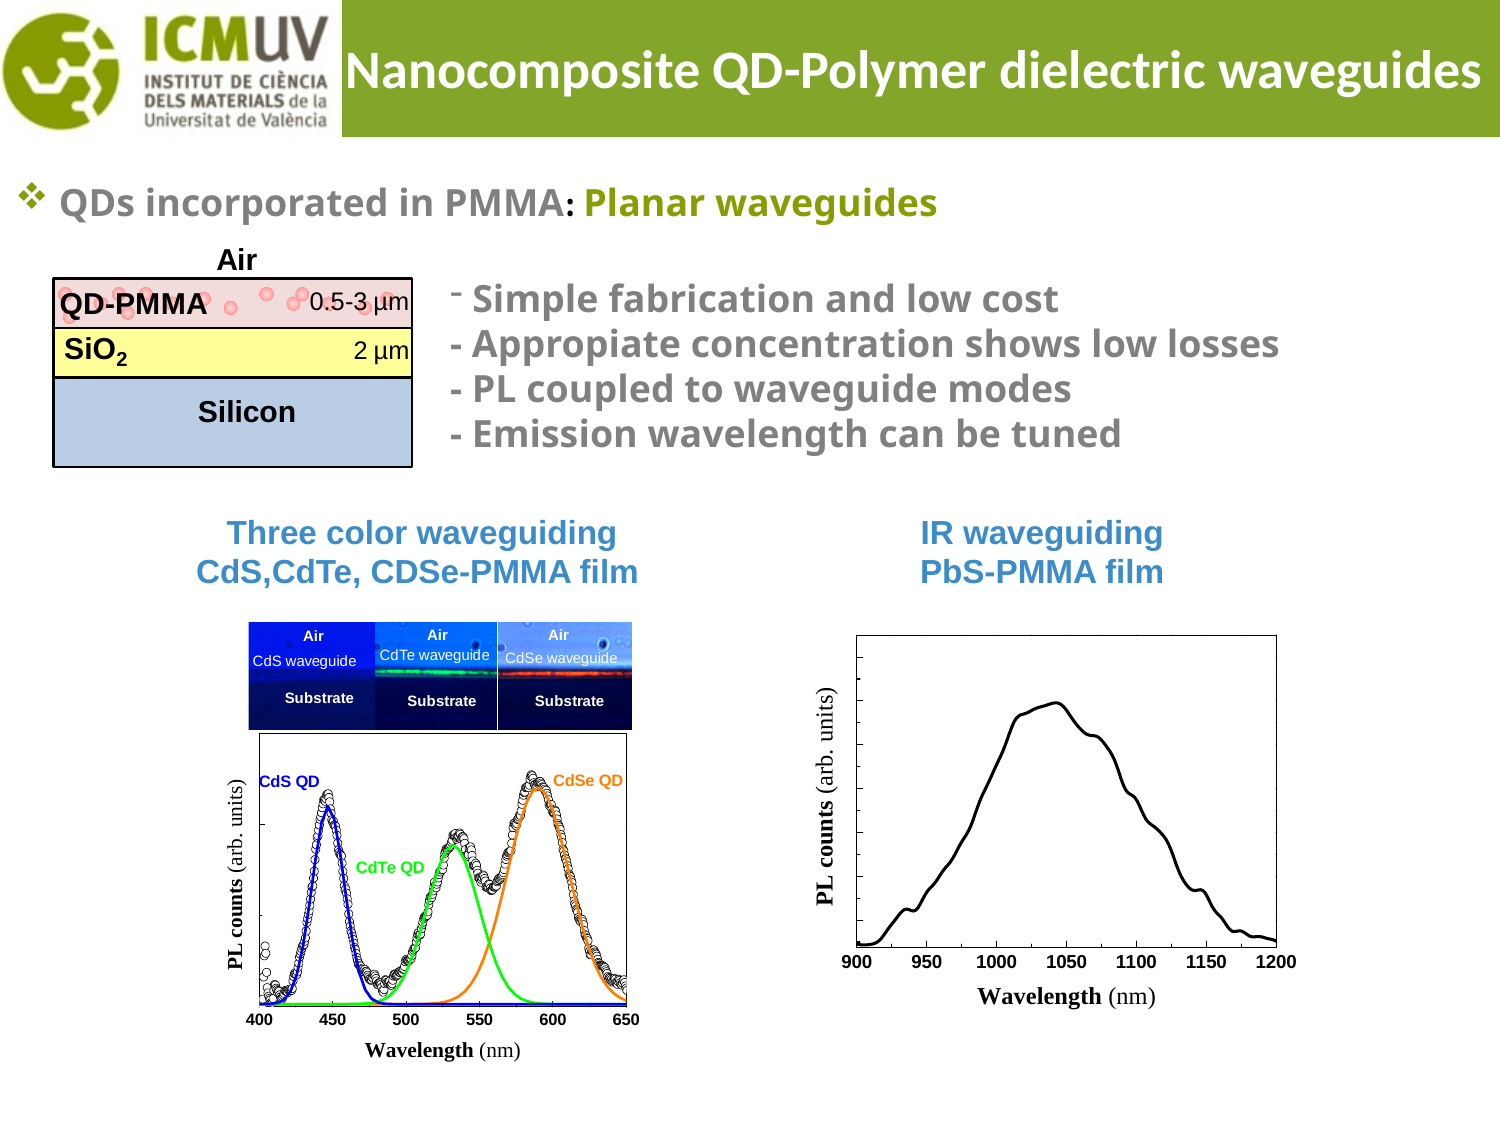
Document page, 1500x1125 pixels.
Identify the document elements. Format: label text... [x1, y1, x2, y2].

picture [40, 231, 426, 469]
picture [778, 574, 1341, 1047]
picture [194, 621, 683, 1095]
text_box IR waveguiding PbS-PMMA film [767, 503, 1317, 598]
text_box Three color waveguiding CdS,CdTe, CDSe-PMMA film [147, 503, 697, 598]
text_box QDs incorporated in PMMA: Planar waveguides [0, 154, 1500, 291]
text_box Simple fabrication and low cost - Appropiate concentration shows low losses - PL coupled to waveguide modes - Emission wavelength can be tuned [435, 267, 1459, 462]
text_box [0, 0, 1500, 145]
